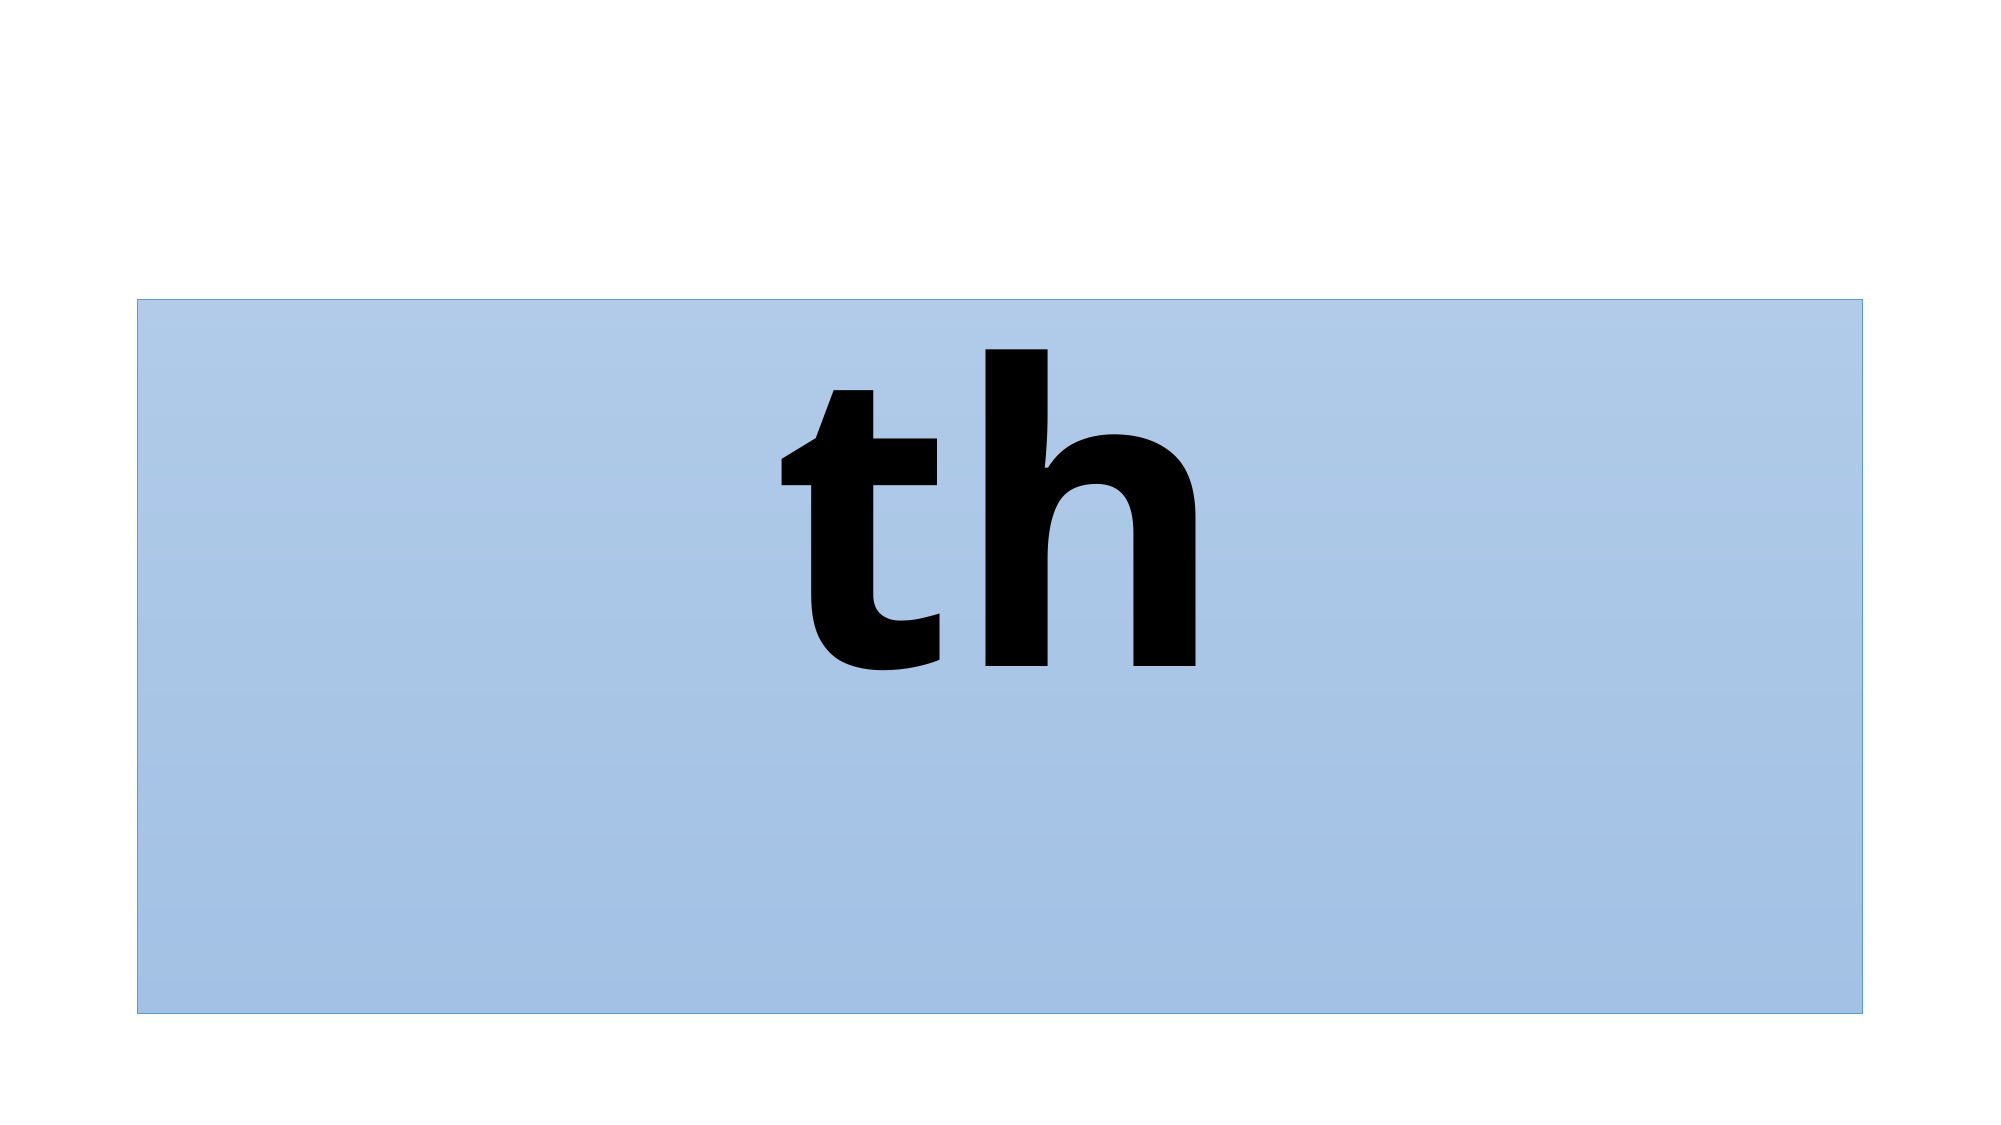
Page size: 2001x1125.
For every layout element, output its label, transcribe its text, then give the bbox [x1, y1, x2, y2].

list th [137, 299, 1863, 1014]
